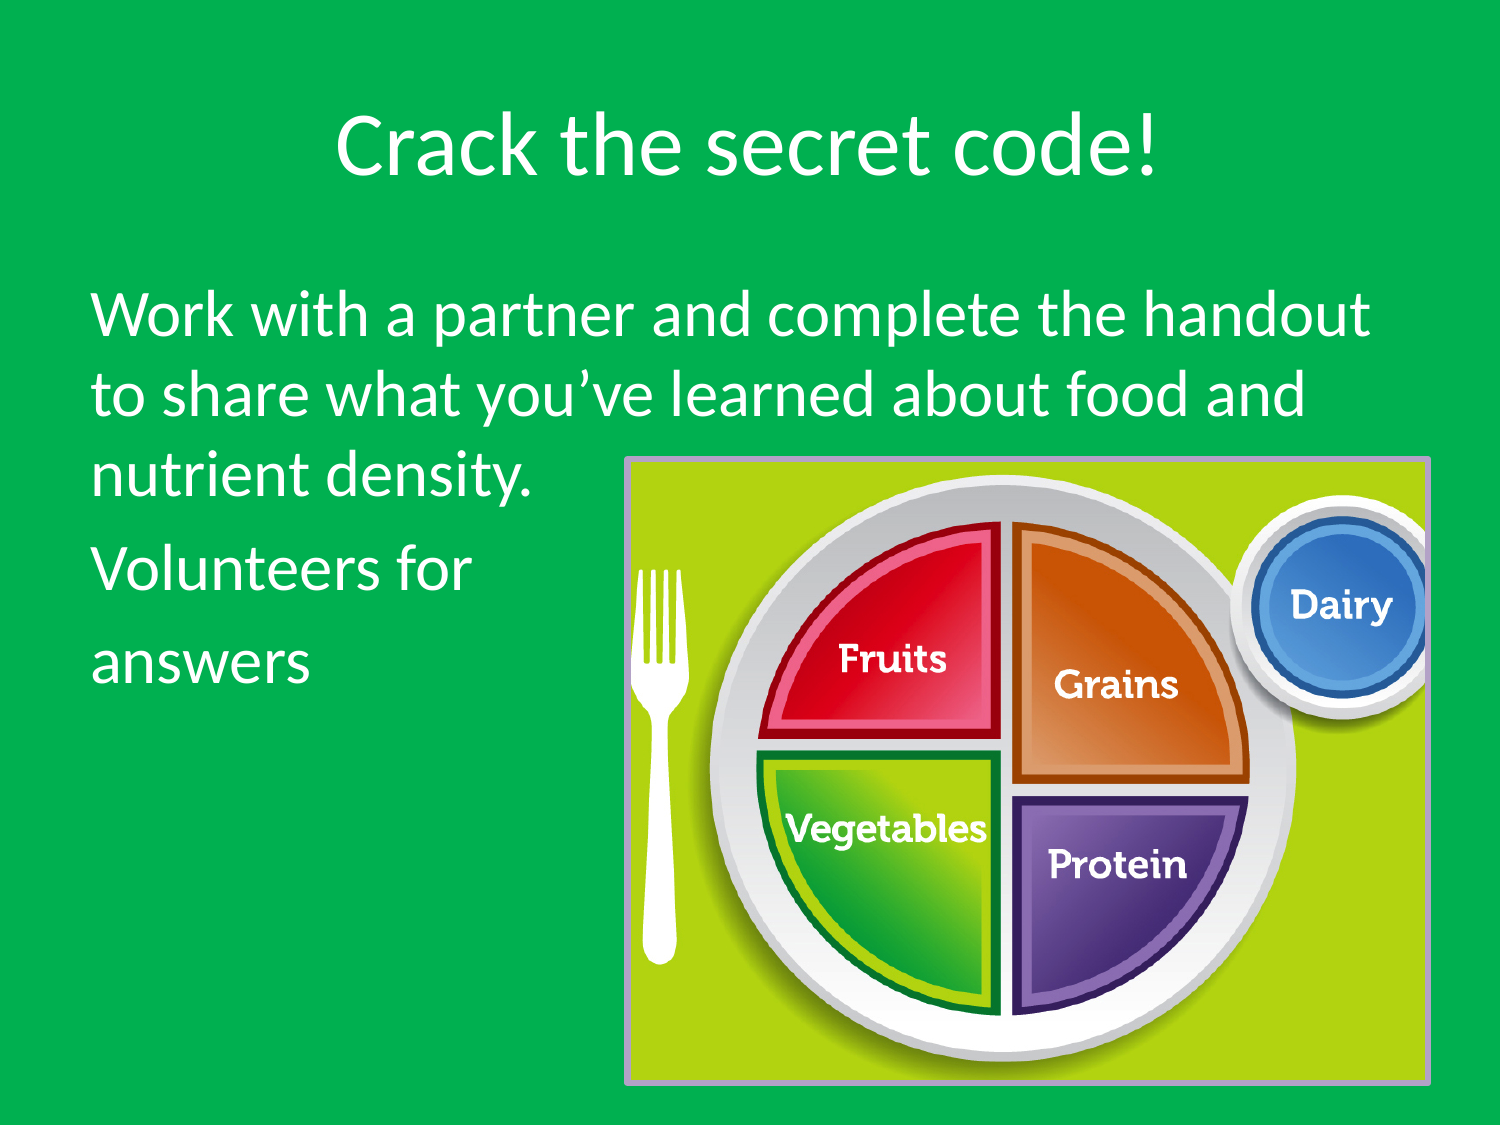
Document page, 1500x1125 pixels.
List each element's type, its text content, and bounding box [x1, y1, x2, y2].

list Work with a partner and complete the handout to share what you’ve learned about food and nutrient density. Volunteers for answers [75, 262, 1425, 1005]
picture [630, 462, 1426, 1081]
title Crack the secret code! [75, 45, 1425, 233]
